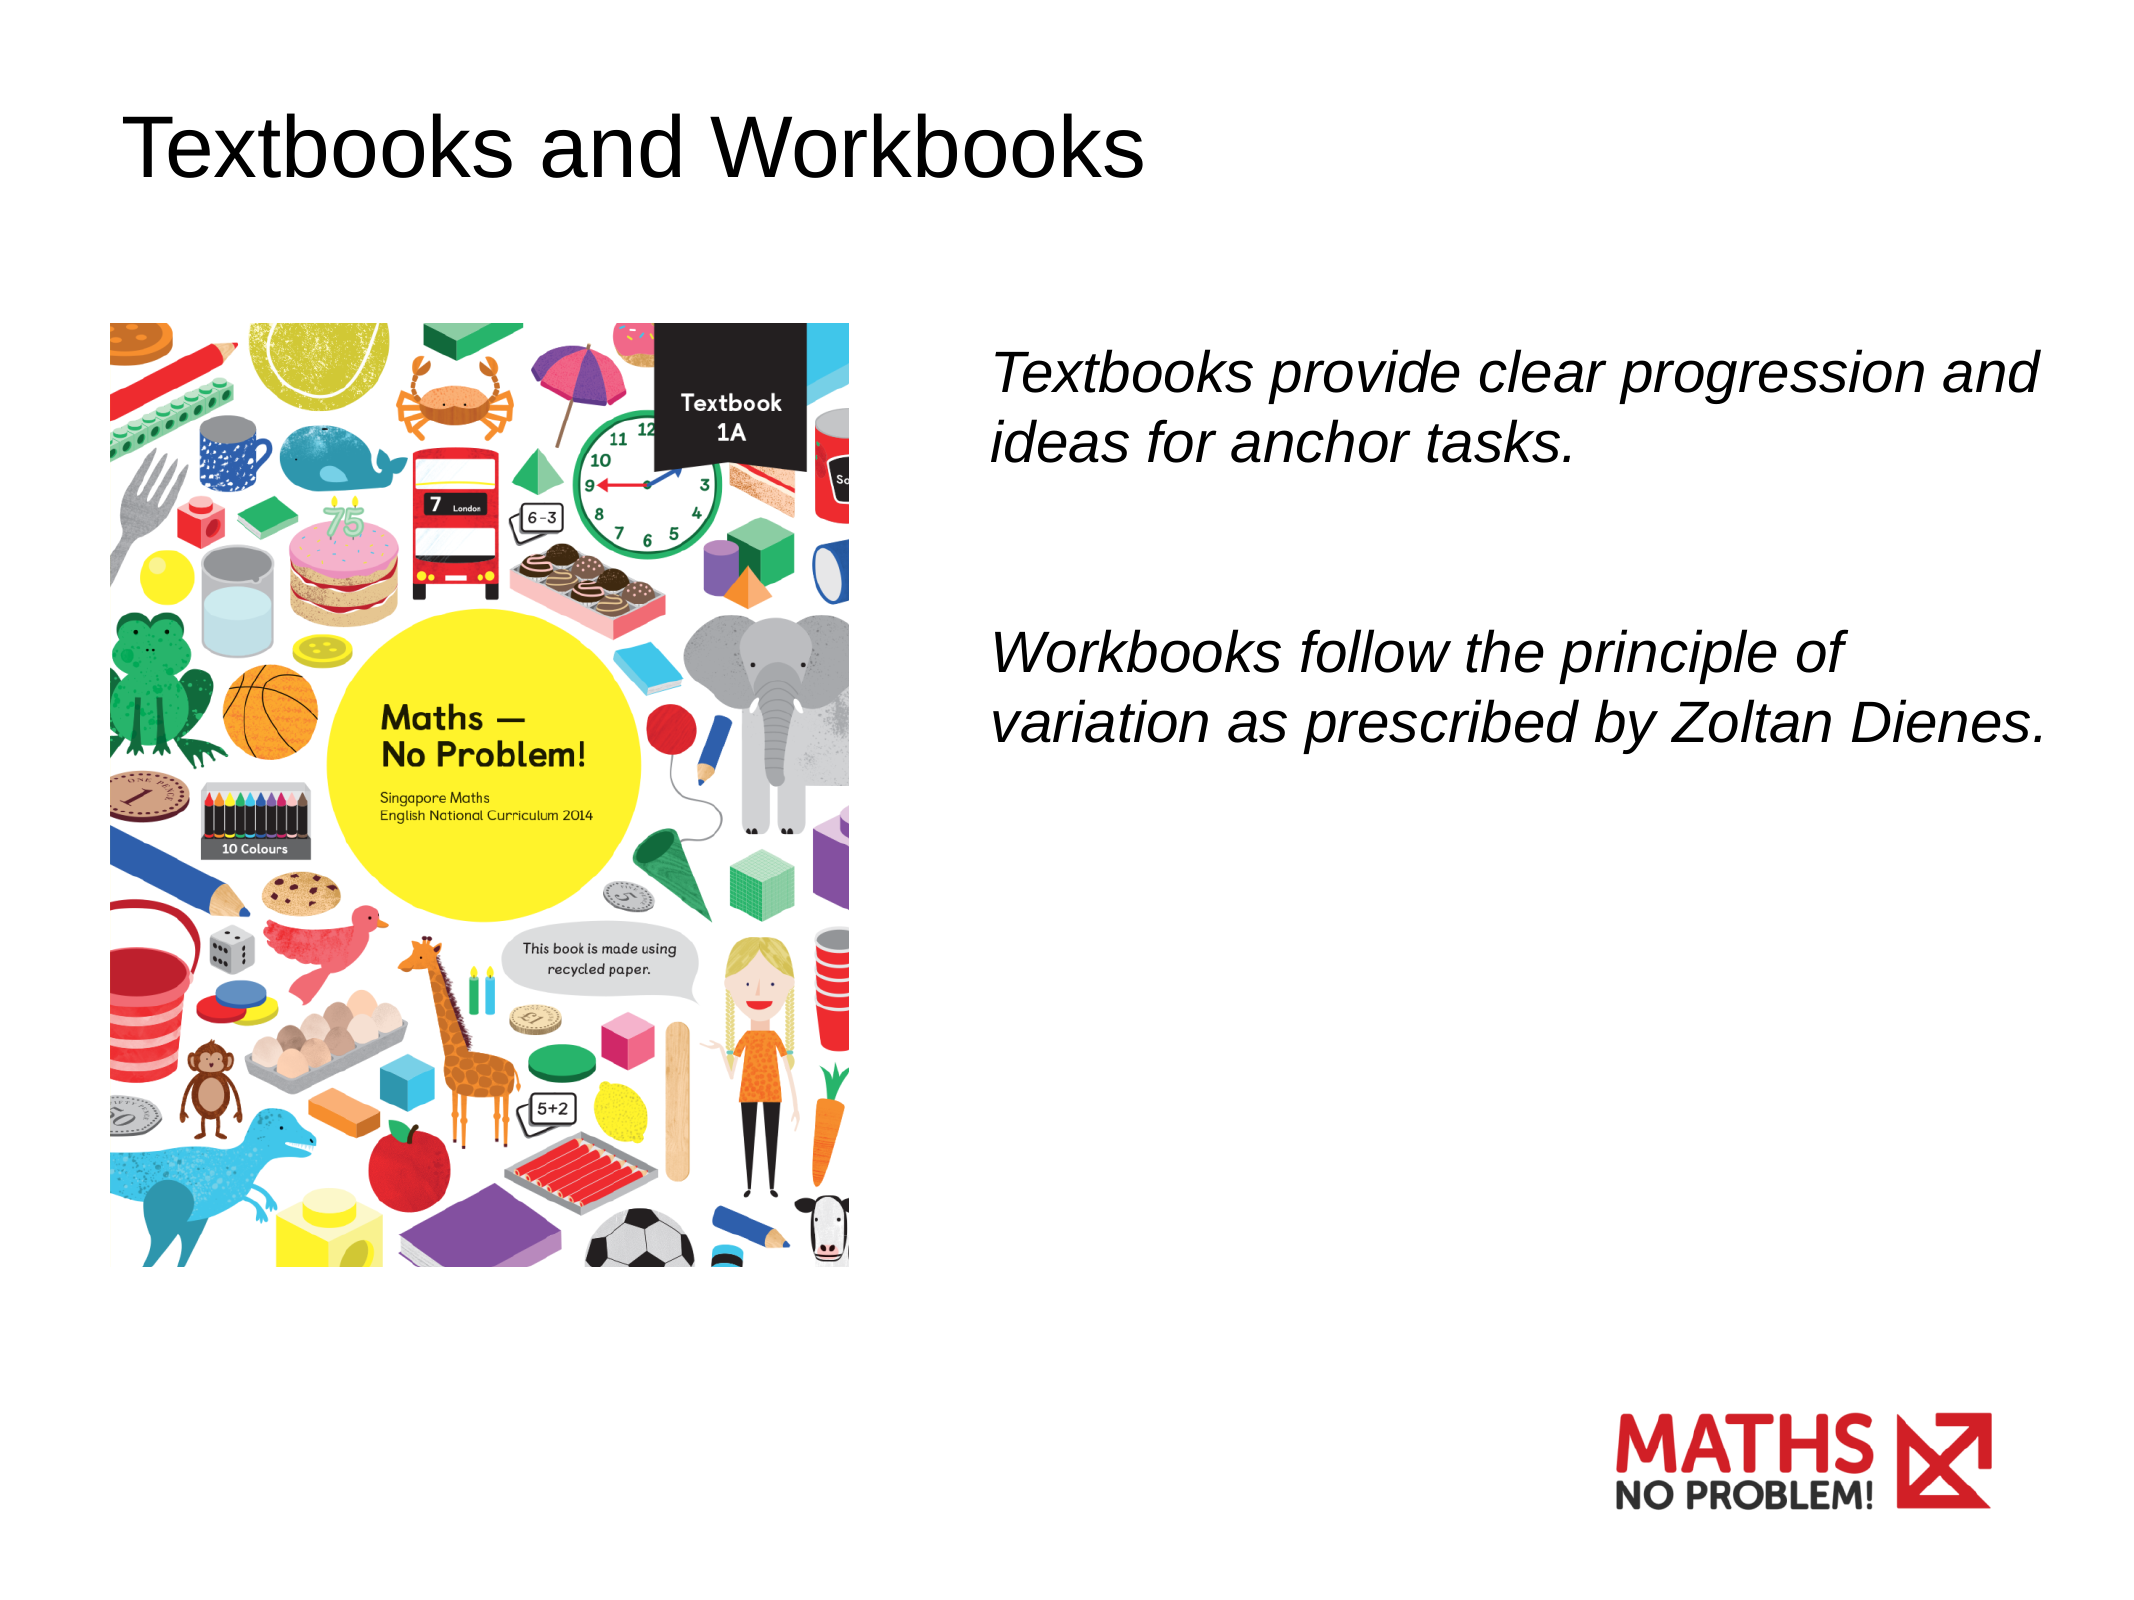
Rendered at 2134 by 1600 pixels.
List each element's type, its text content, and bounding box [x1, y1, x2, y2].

text_box Textbooks provide clear progression and ideas for anchor tasks. Workbooks follow the principle of variation as prescribed by Zoltan Dienes. [980, 323, 2063, 905]
picture [1588, 1336, 2012, 1600]
picture [110, 323, 849, 1268]
text_box Textbooks and Workbooks [110, 79, 1183, 207]
